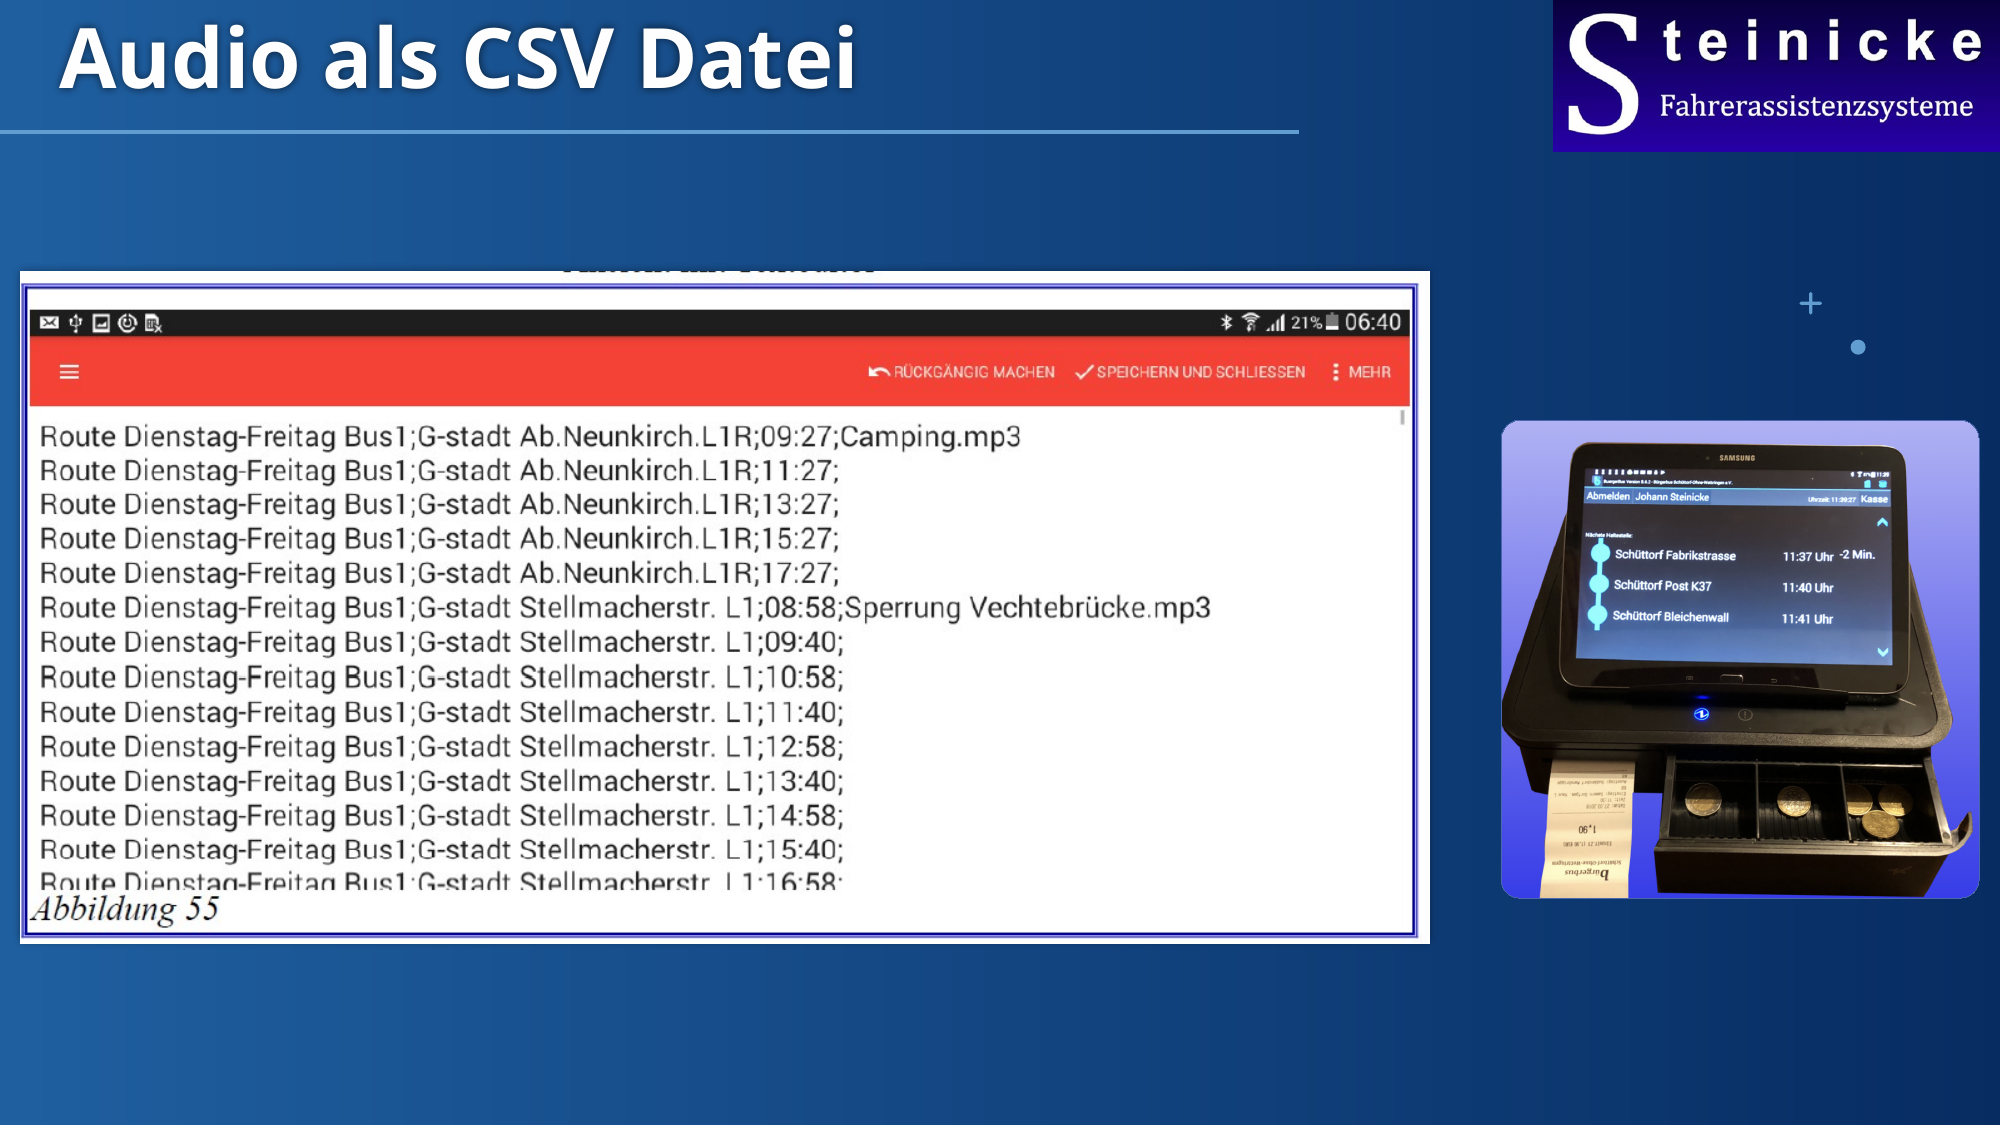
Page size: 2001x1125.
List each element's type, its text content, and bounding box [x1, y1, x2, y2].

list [20, 271, 1431, 944]
picture [1500, 419, 1980, 899]
picture [1553, 0, 2000, 152]
title Audio als CSV Datei [44, 0, 1380, 113]
